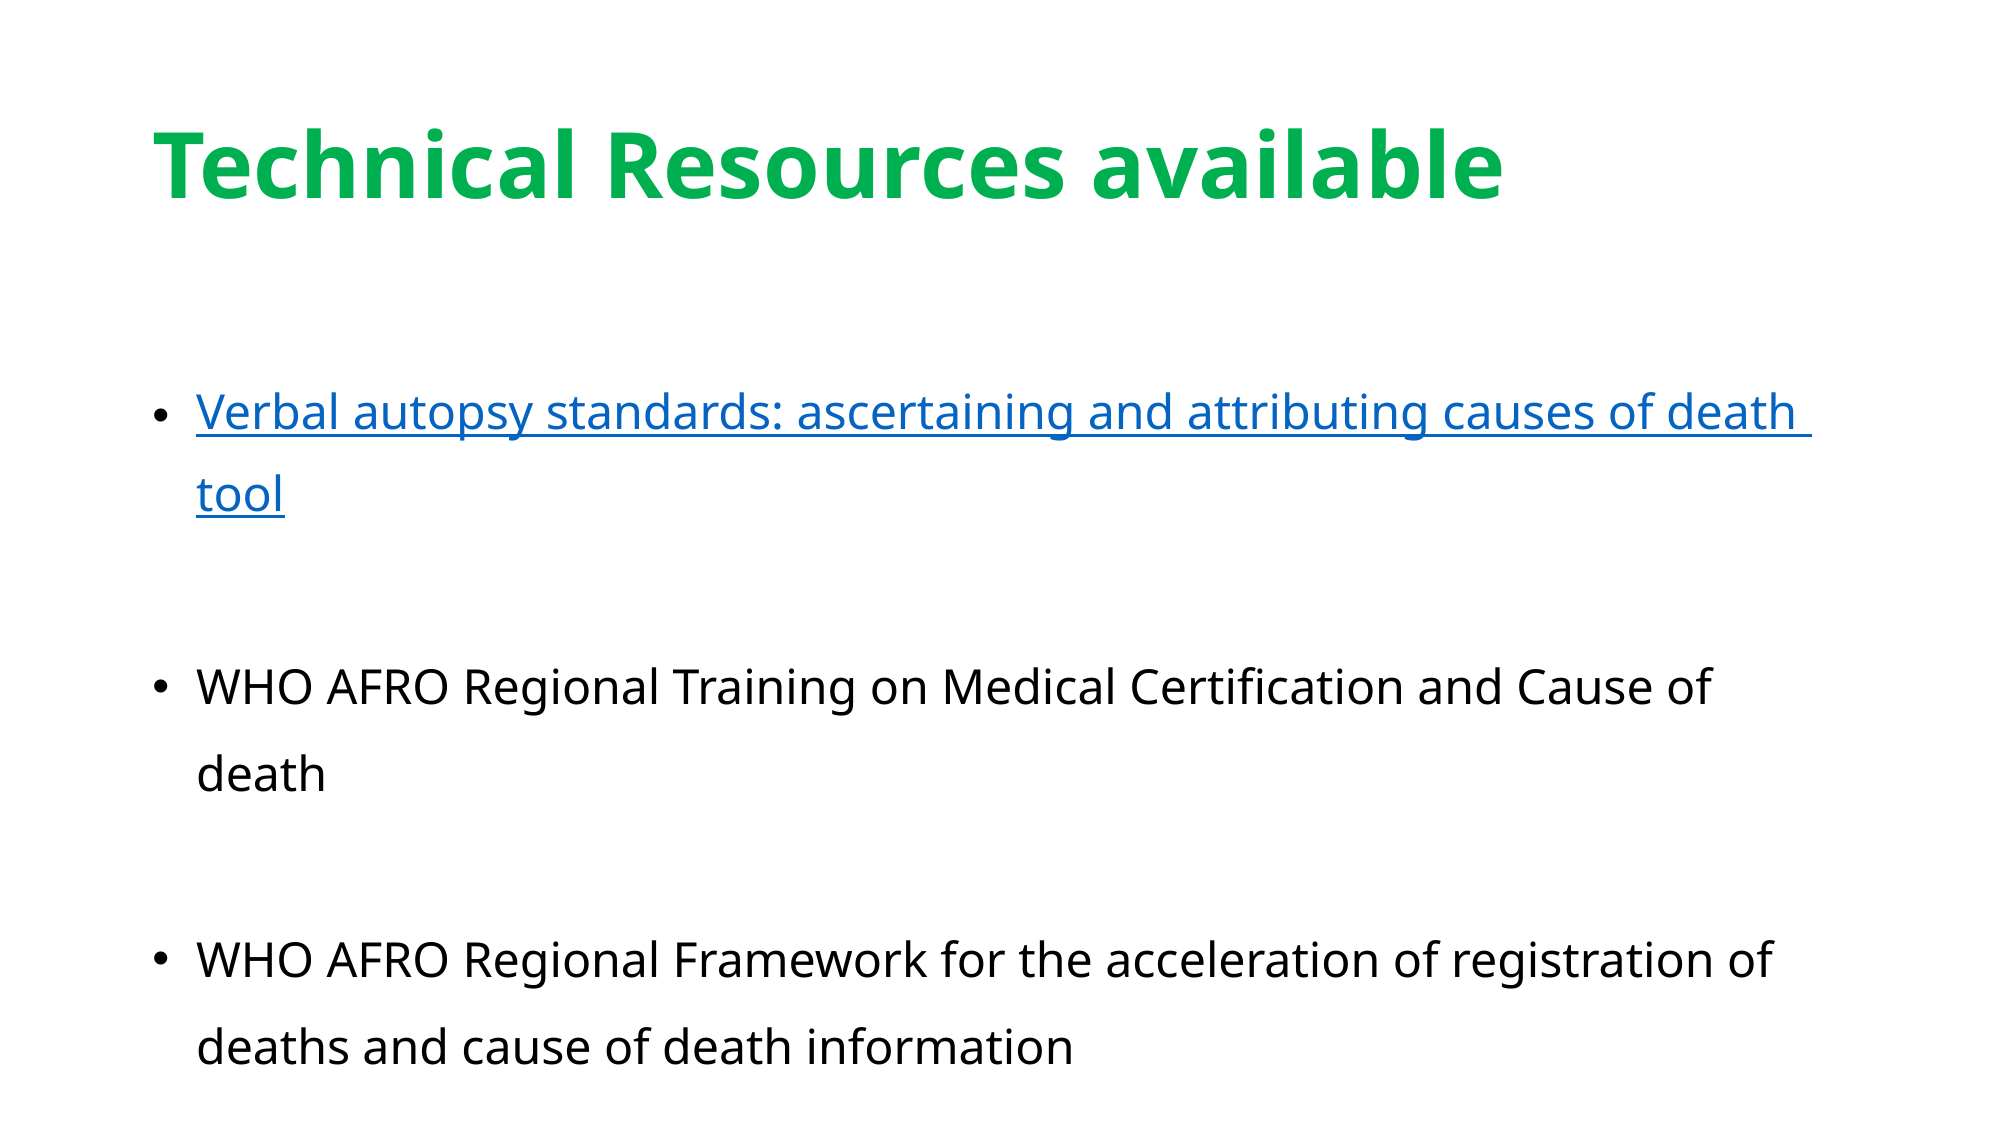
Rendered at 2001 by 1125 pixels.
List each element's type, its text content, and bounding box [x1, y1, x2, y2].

list Verbal autopsy standards: ascertaining and attributing causes of death tool WHO AFRO Regional Training on Medical Certification and Cause of death WHO AFRO Regional Framework for the acceleration of registration of deaths and cause of death information [137, 277, 1838, 1014]
title Technical Resources available [137, 59, 1863, 278]
